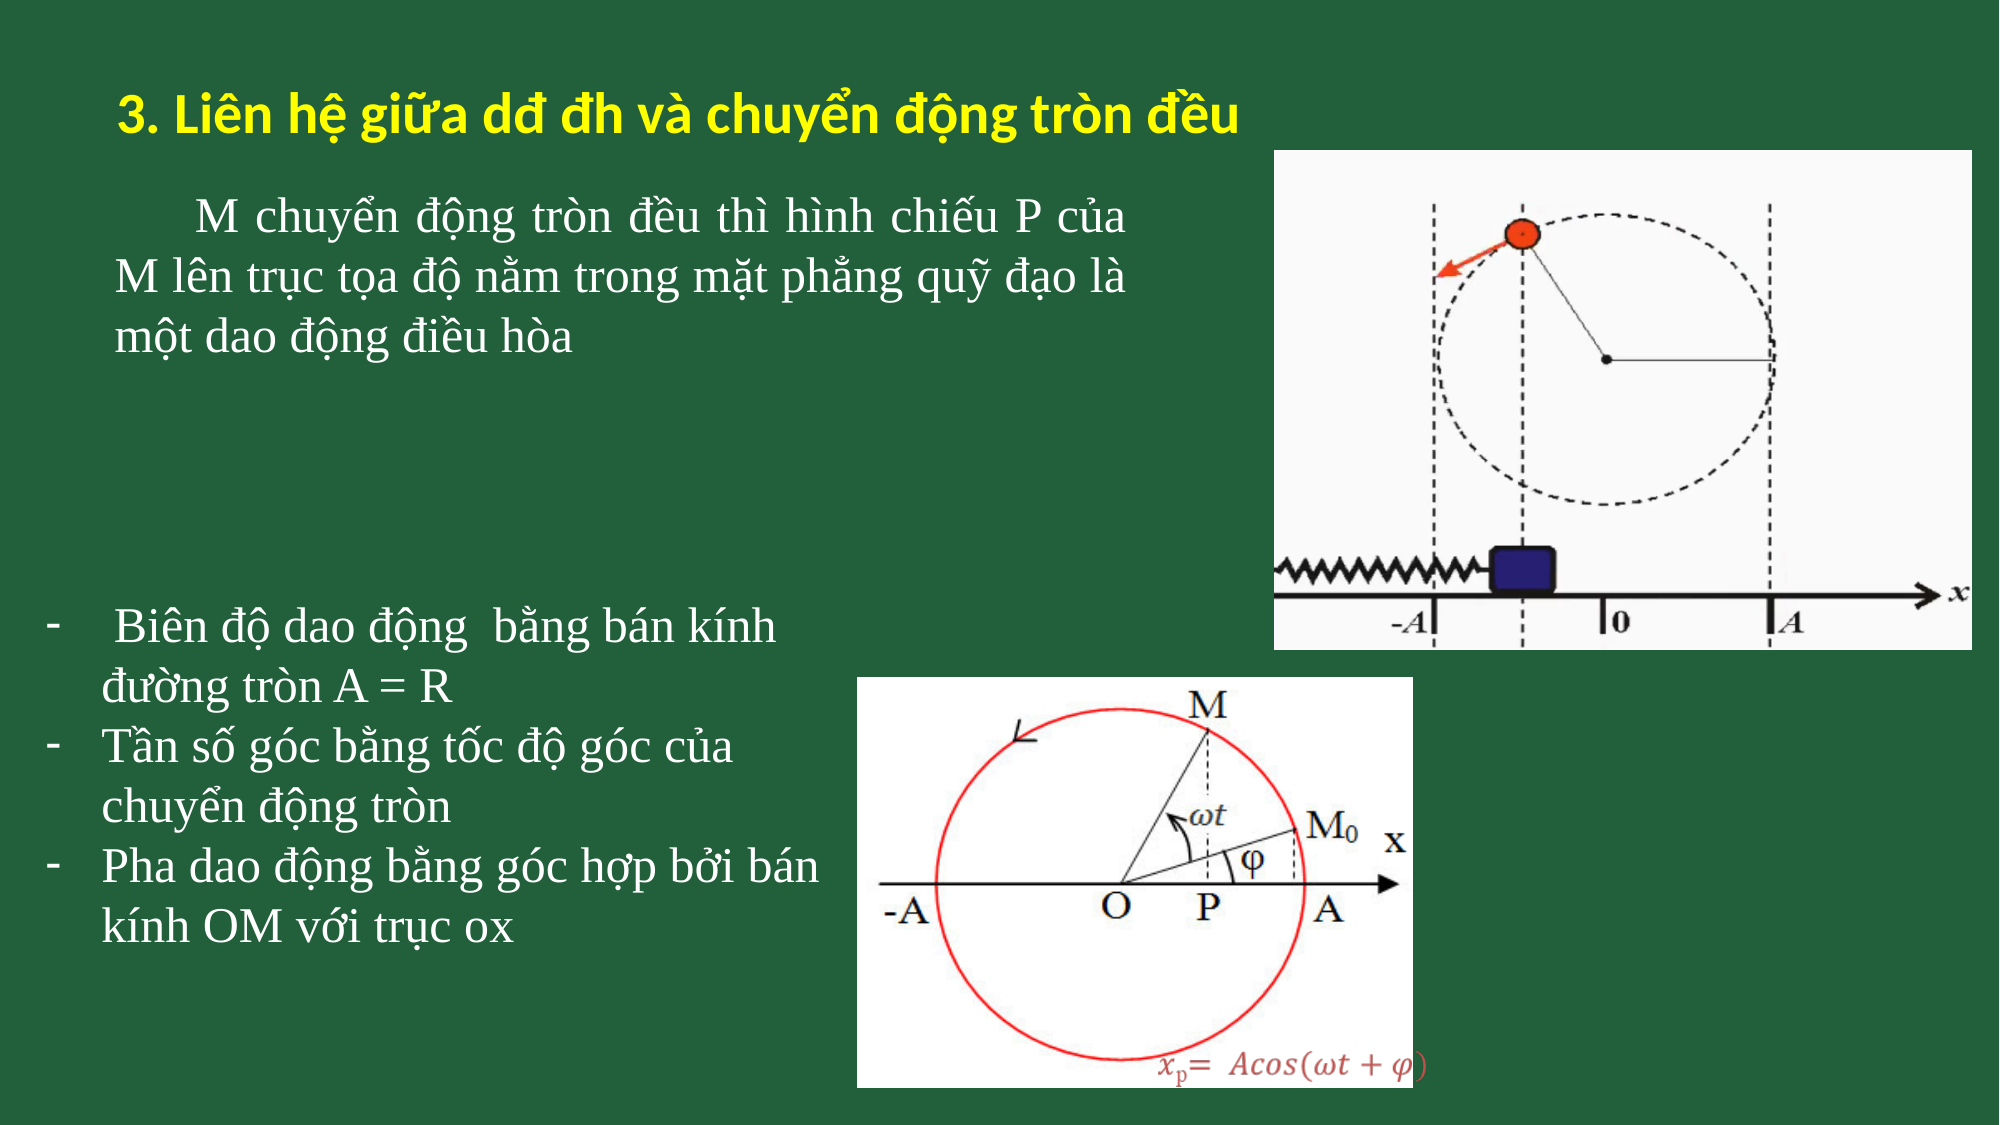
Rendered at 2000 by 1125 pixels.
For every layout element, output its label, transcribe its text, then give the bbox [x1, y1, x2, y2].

text_box Biên độ dao động bằng bán kính đường tròn A = R Tần số góc bằng tốc độ góc của chuyển động tròn Pha dao động bằng góc hợp bởi bán kính OM với trục ox [30, 524, 858, 1020]
text_box [1112, 1042, 1449, 1100]
text_box M chuyển động tròn đều thì hình chiếu P của M lên trục tọa độ nằm trong mặt phẳng quỹ đạo là một dao động điều hòa [99, 174, 1142, 370]
picture [857, 677, 1413, 1089]
picture [1274, 150, 1972, 651]
text_box 3. Liên hệ giữa dđ đh và chuyển động tròn đều [116, 74, 1254, 146]
